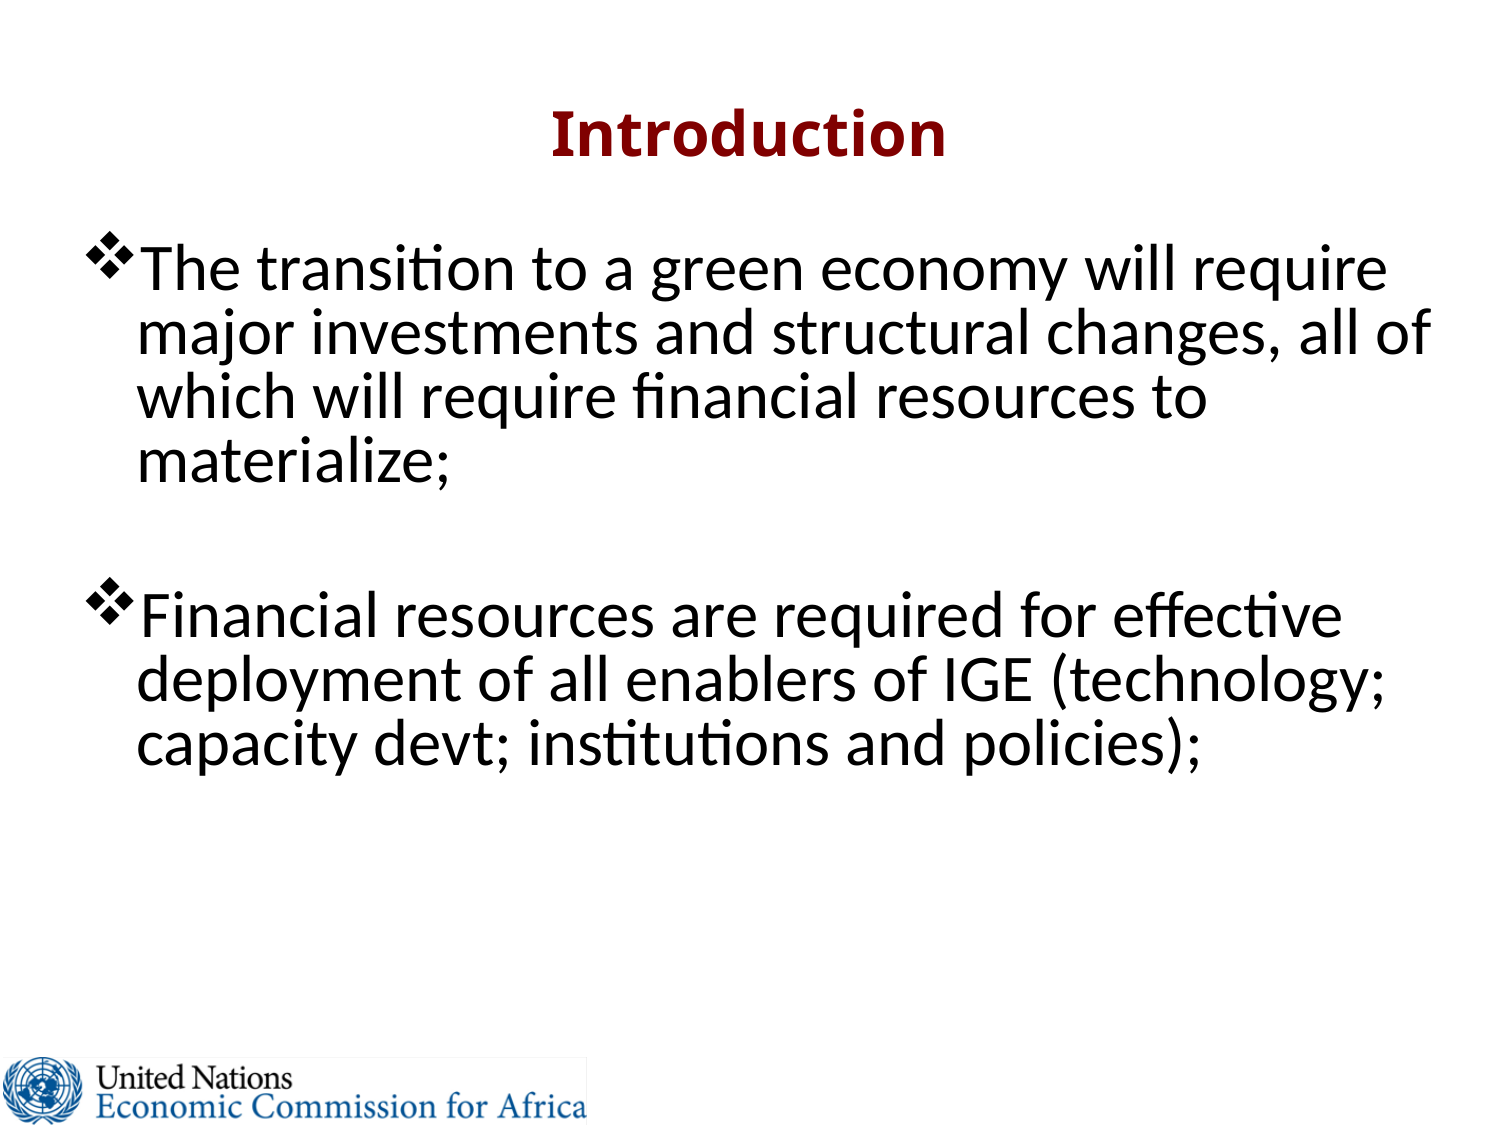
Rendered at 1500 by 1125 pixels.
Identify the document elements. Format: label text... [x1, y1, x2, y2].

picture [3, 1056, 588, 1125]
list The transition to a green economy will require major investments and structural changes, all of which will require financial resources to materialize; Financial resources are required for effective deployment of all enablers of IGE (technology; capacity devt; institutions and policies); [64, 231, 1483, 1047]
title Introduction [75, 45, 1425, 231]
